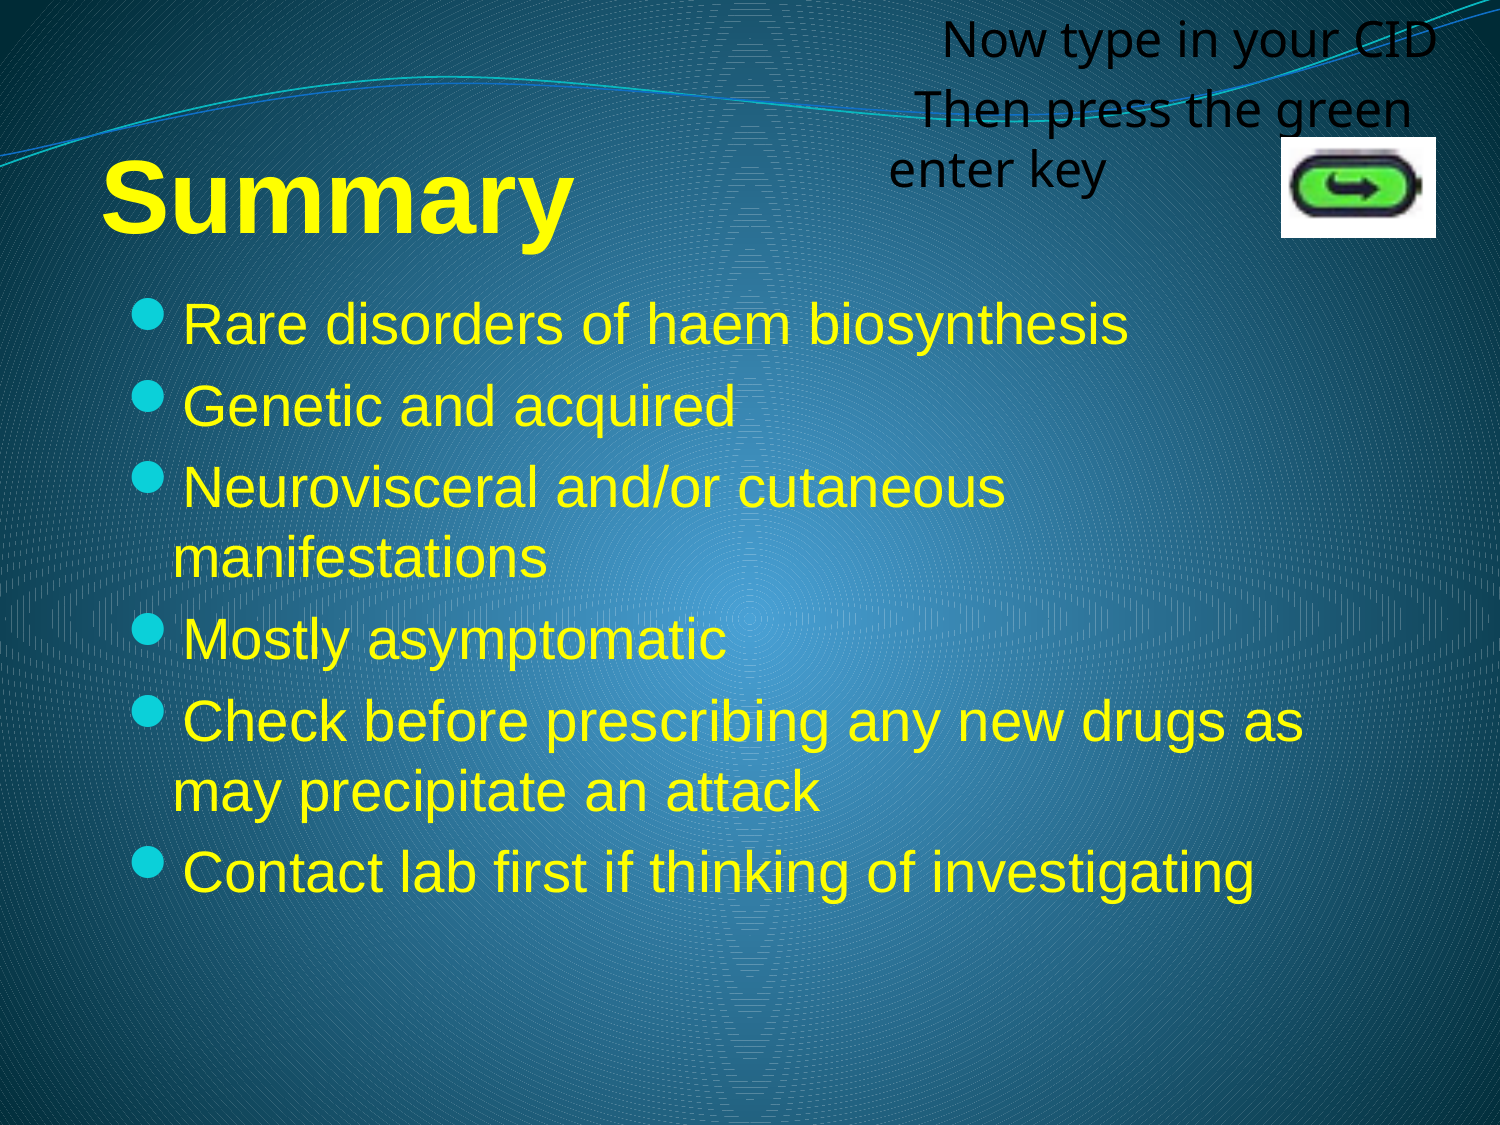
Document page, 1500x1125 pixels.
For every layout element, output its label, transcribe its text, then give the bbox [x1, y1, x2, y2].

text_box Now type in your CID Then press the green enter key [874, 0, 1500, 265]
title Summary [100, 66, 874, 254]
list Rare disorders of haem biosynthesis Genetic and acquired Neurovisceral and/or cutaneous manifestations Mostly asymptomatic Check before prescribing any new drugs as may precipitate an attack Contact lab first if thinking of investigating [112, 278, 1388, 954]
picture [1281, 136, 1436, 238]
